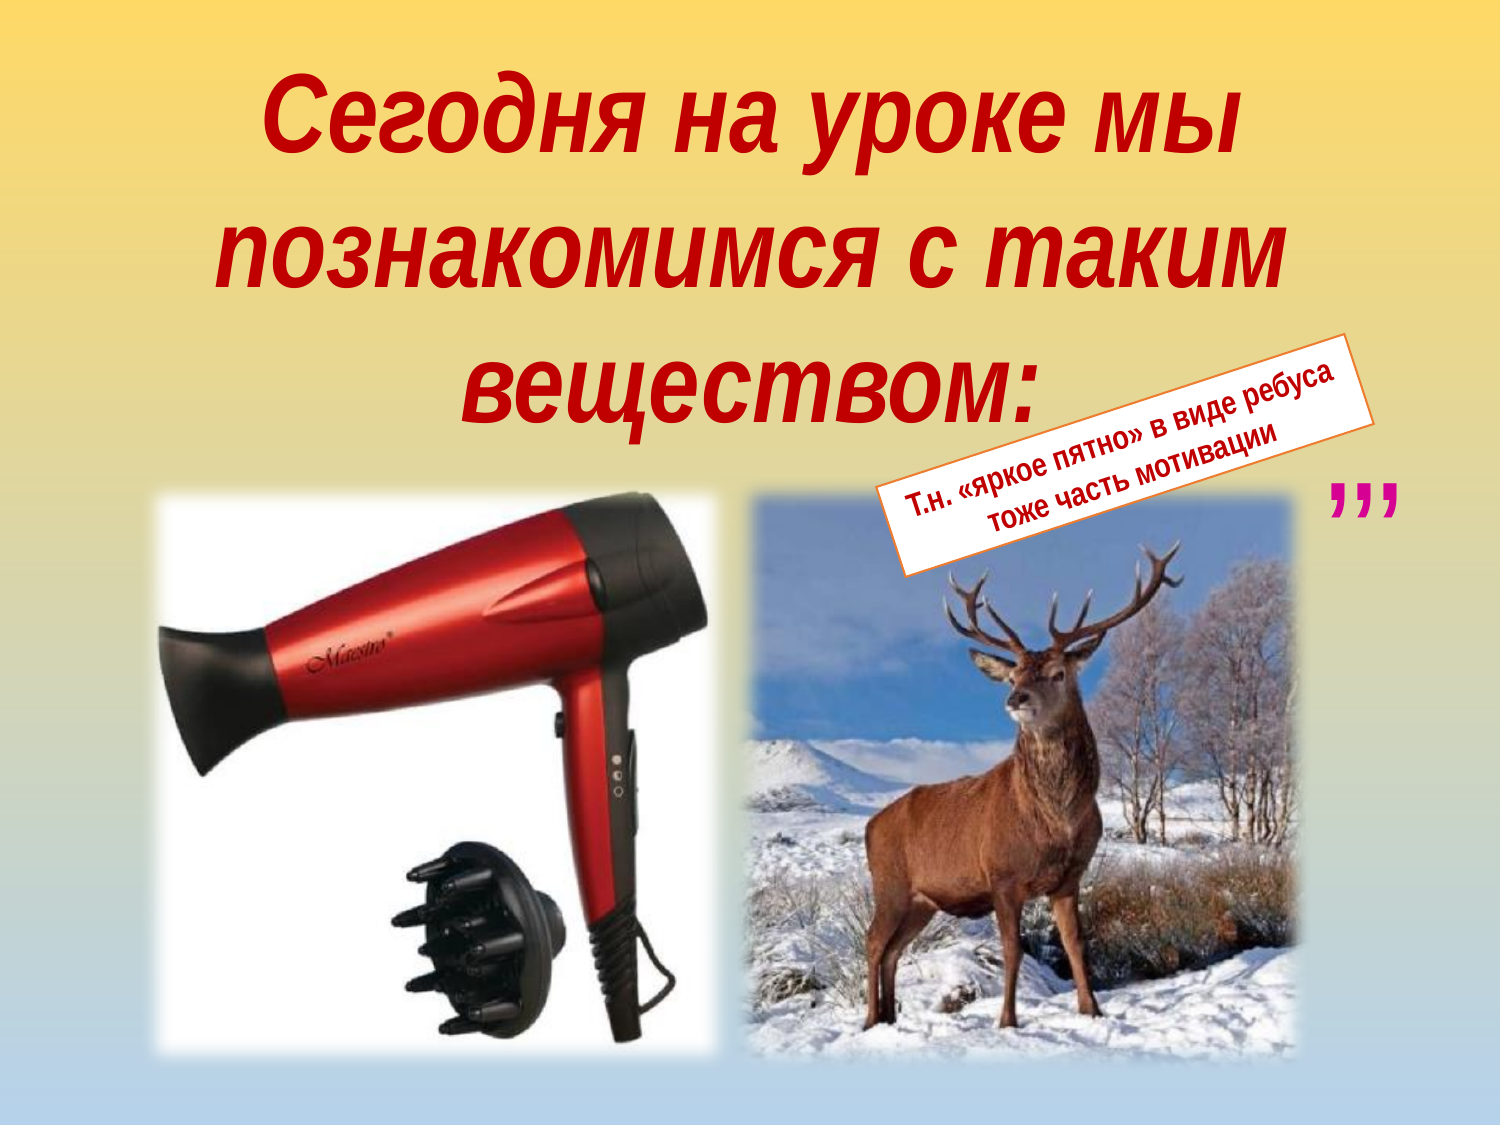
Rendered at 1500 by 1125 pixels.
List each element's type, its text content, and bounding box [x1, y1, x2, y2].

text_box Т.н. «яркое пятно» в виде ребуса тоже часть мотивации [906, 332, 1376, 476]
text_box ,,, [1310, 380, 1477, 531]
picture [138, 476, 1311, 1072]
text_box Сегодня на уроке мы познакомимся с таким веществом: [88, 32, 1416, 452]
